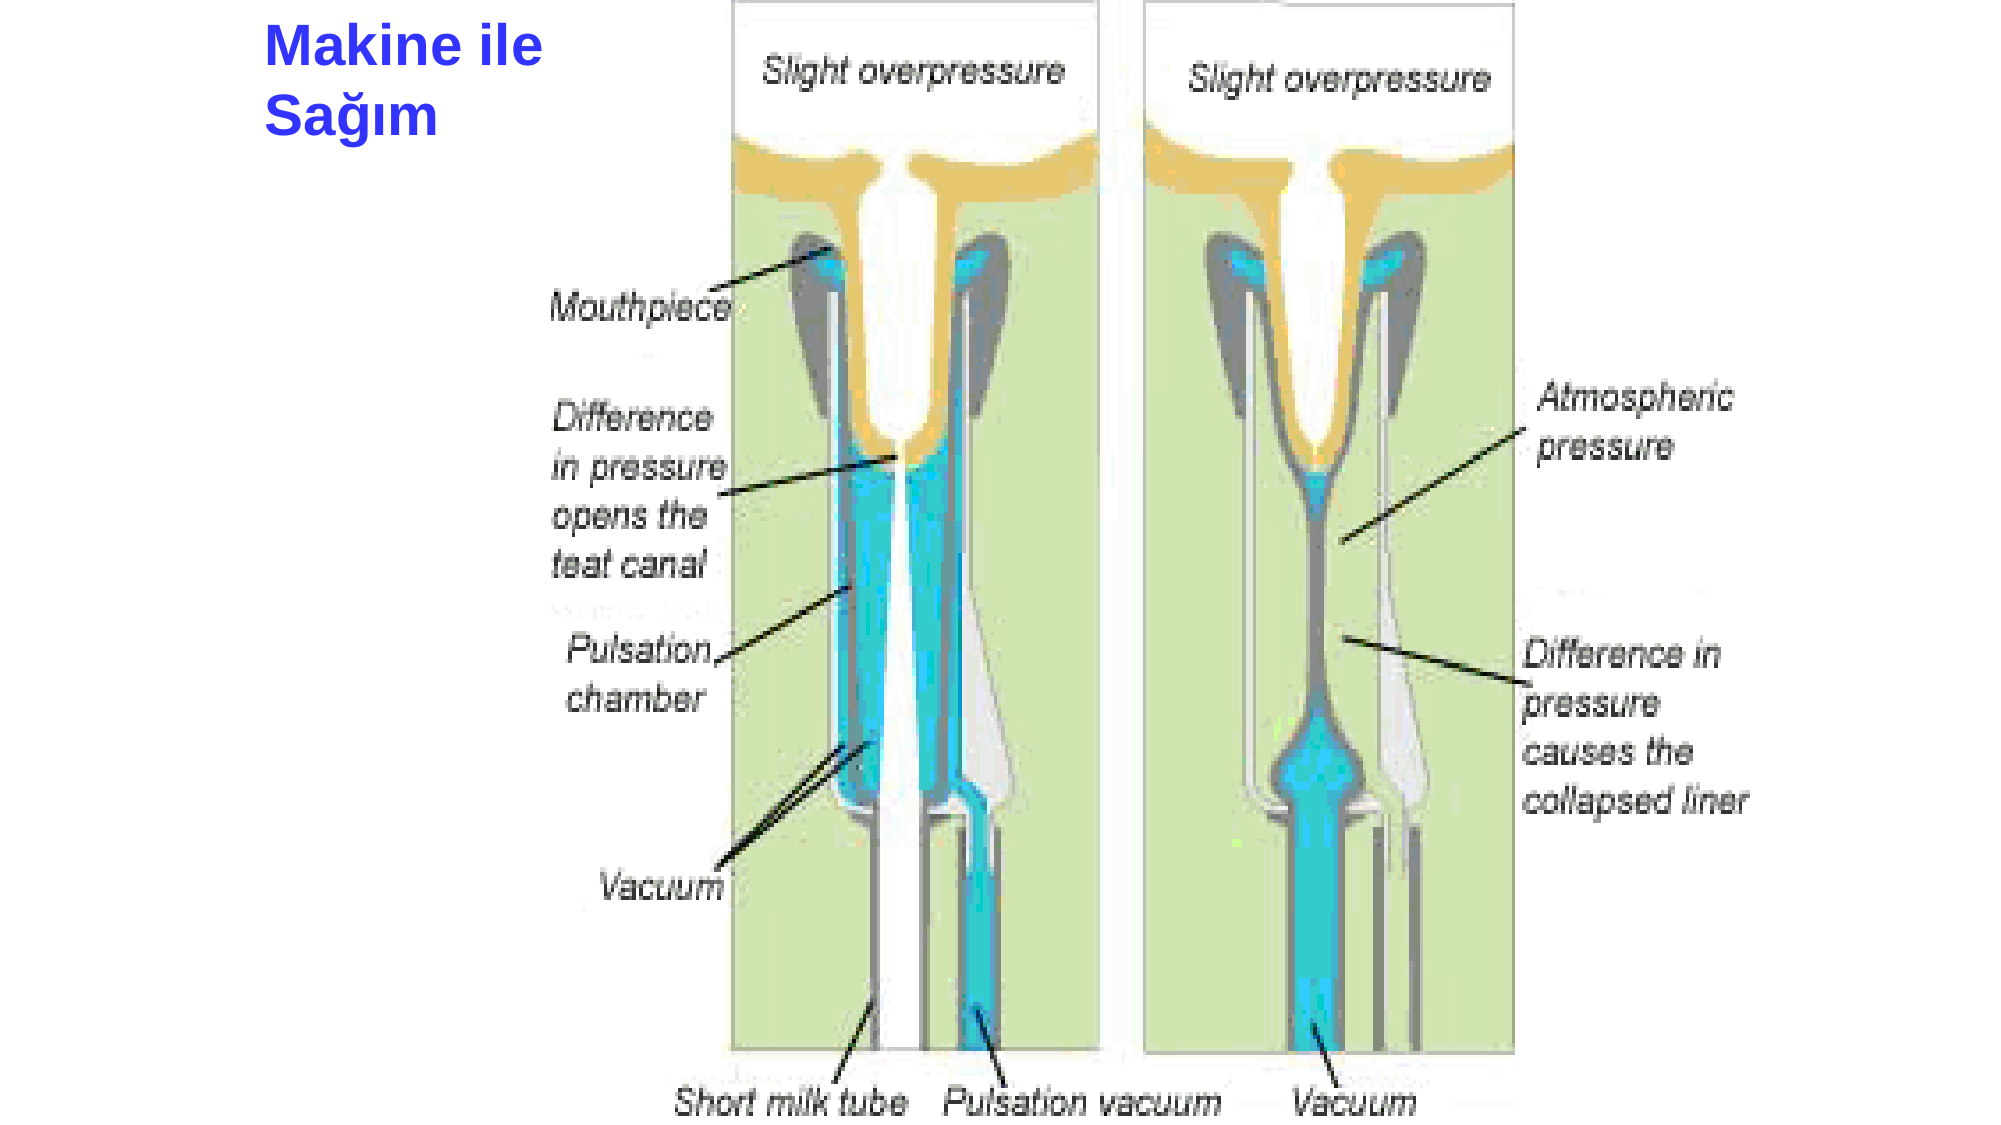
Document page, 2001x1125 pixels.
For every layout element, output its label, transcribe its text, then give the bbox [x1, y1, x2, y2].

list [550, 0, 1750, 1125]
text_box Makine ile Sağım [250, 0, 550, 155]
